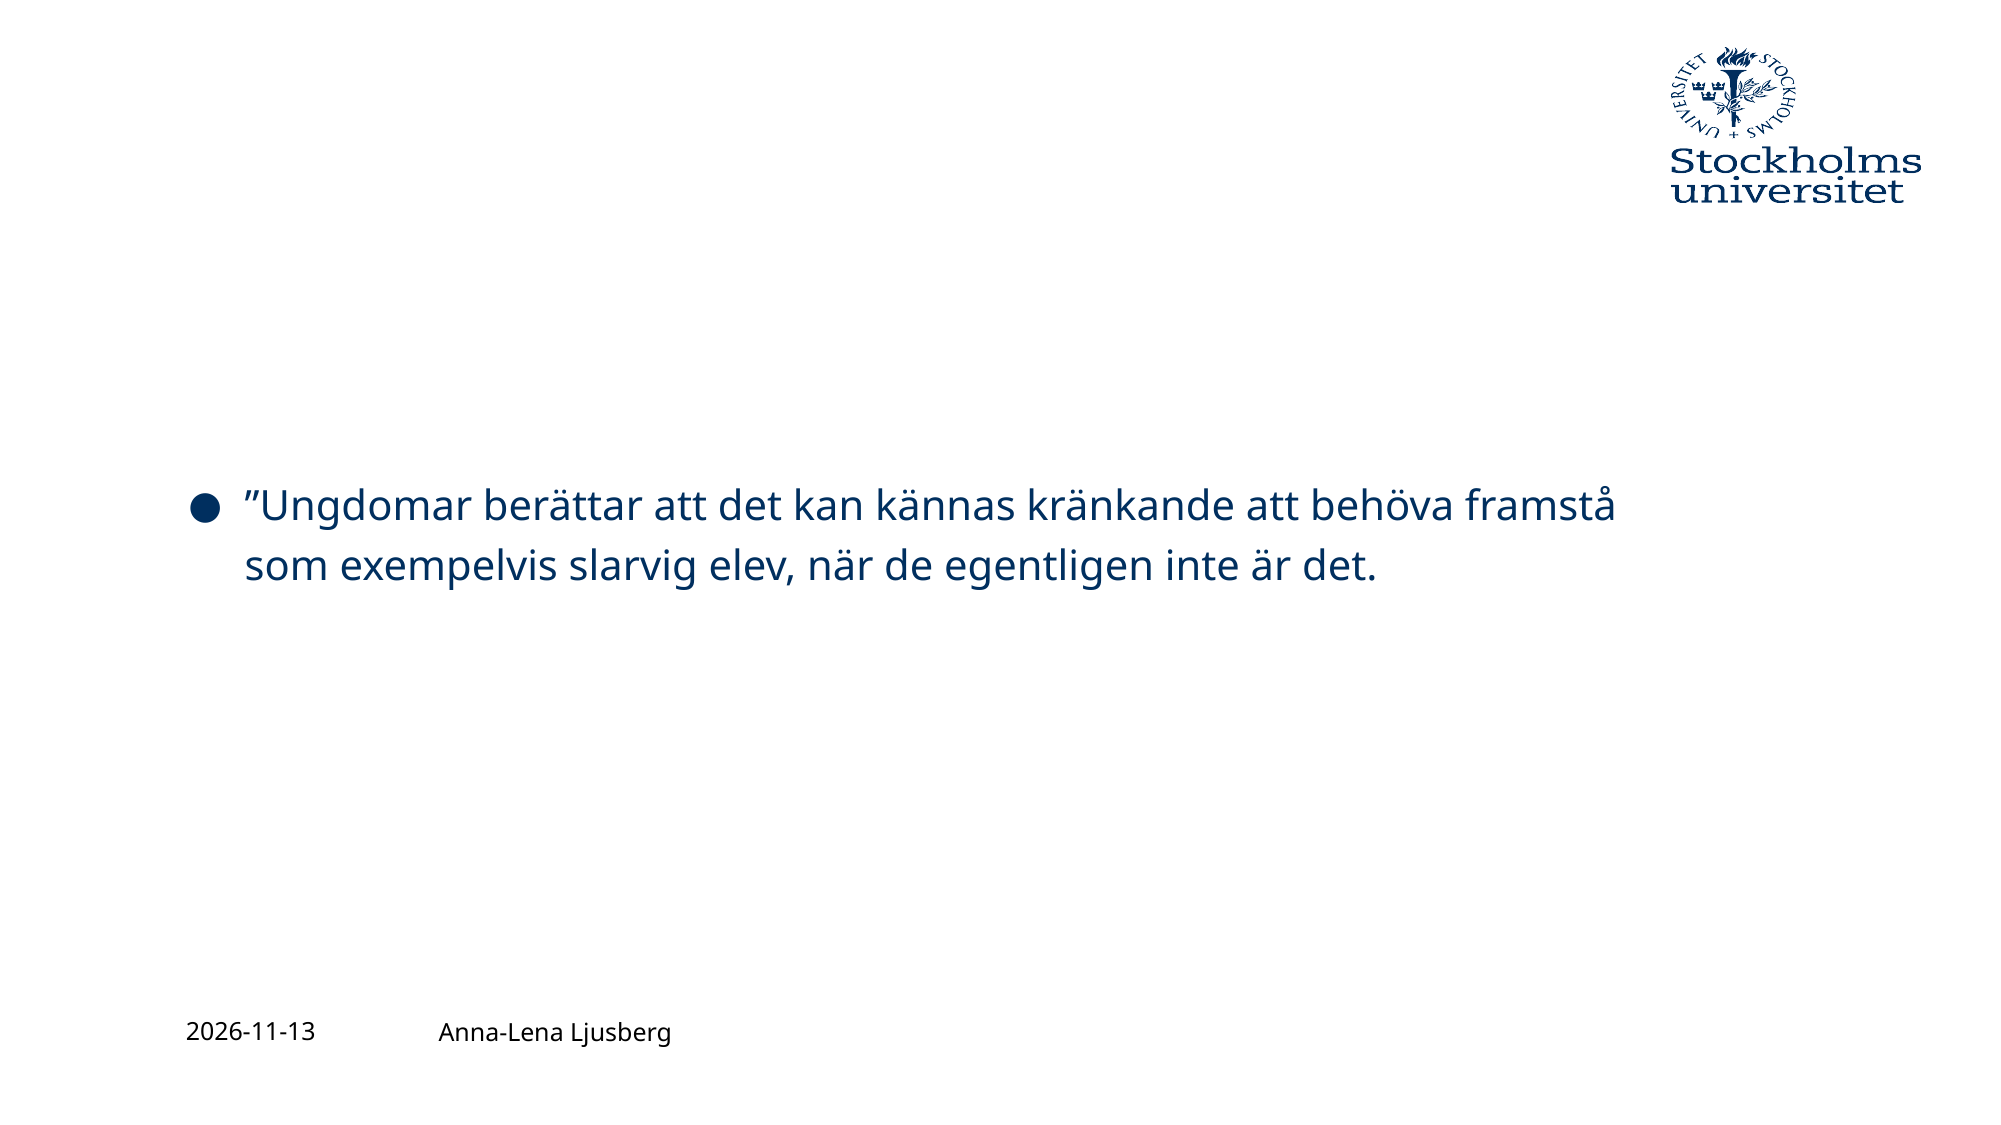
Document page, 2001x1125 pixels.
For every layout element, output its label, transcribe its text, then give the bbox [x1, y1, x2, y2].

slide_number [170, 1009, 417, 1056]
picture [1671, 47, 1921, 203]
footer Anna-Lena Ljusberg [423, 1009, 1407, 1095]
list ”Ungdomar berättar att det kan kännas kränkande att behöva framstå som exempelvis slarvig elev, när de egentligen inte är det. [173, 460, 1672, 988]
